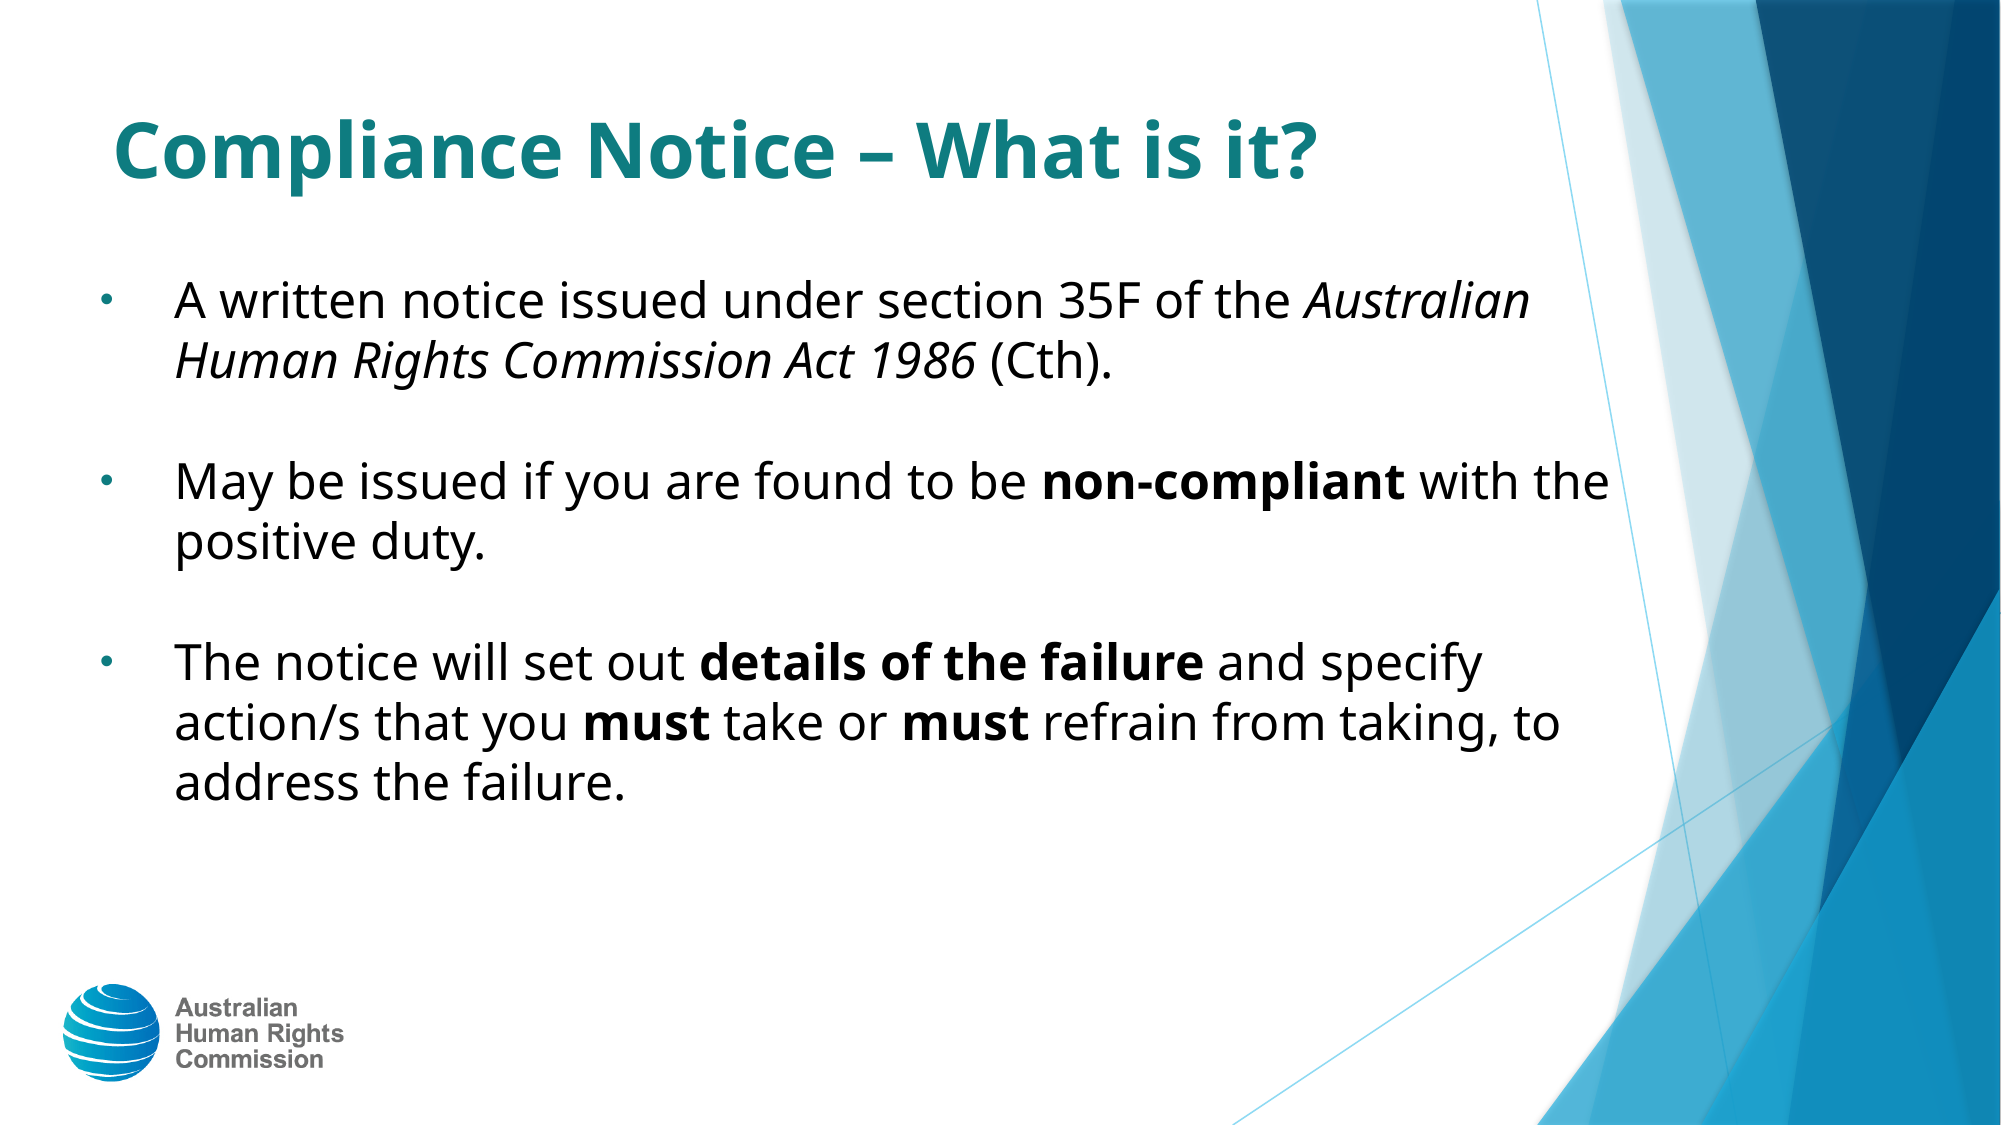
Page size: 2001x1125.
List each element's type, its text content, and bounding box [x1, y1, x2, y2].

title Compliance Notice – What is it? [97, 93, 1729, 265]
text_box A written notice issued under section 35F of the Australian Human Rights Commission Act 1986 (Cth). May be issued if you are found to be non-compliant with the positive duty. The notice will set out details of the failure and specify action/s that you must take or must refrain from taking, to address the failure. [97, 265, 1942, 811]
picture [37, 958, 369, 1107]
